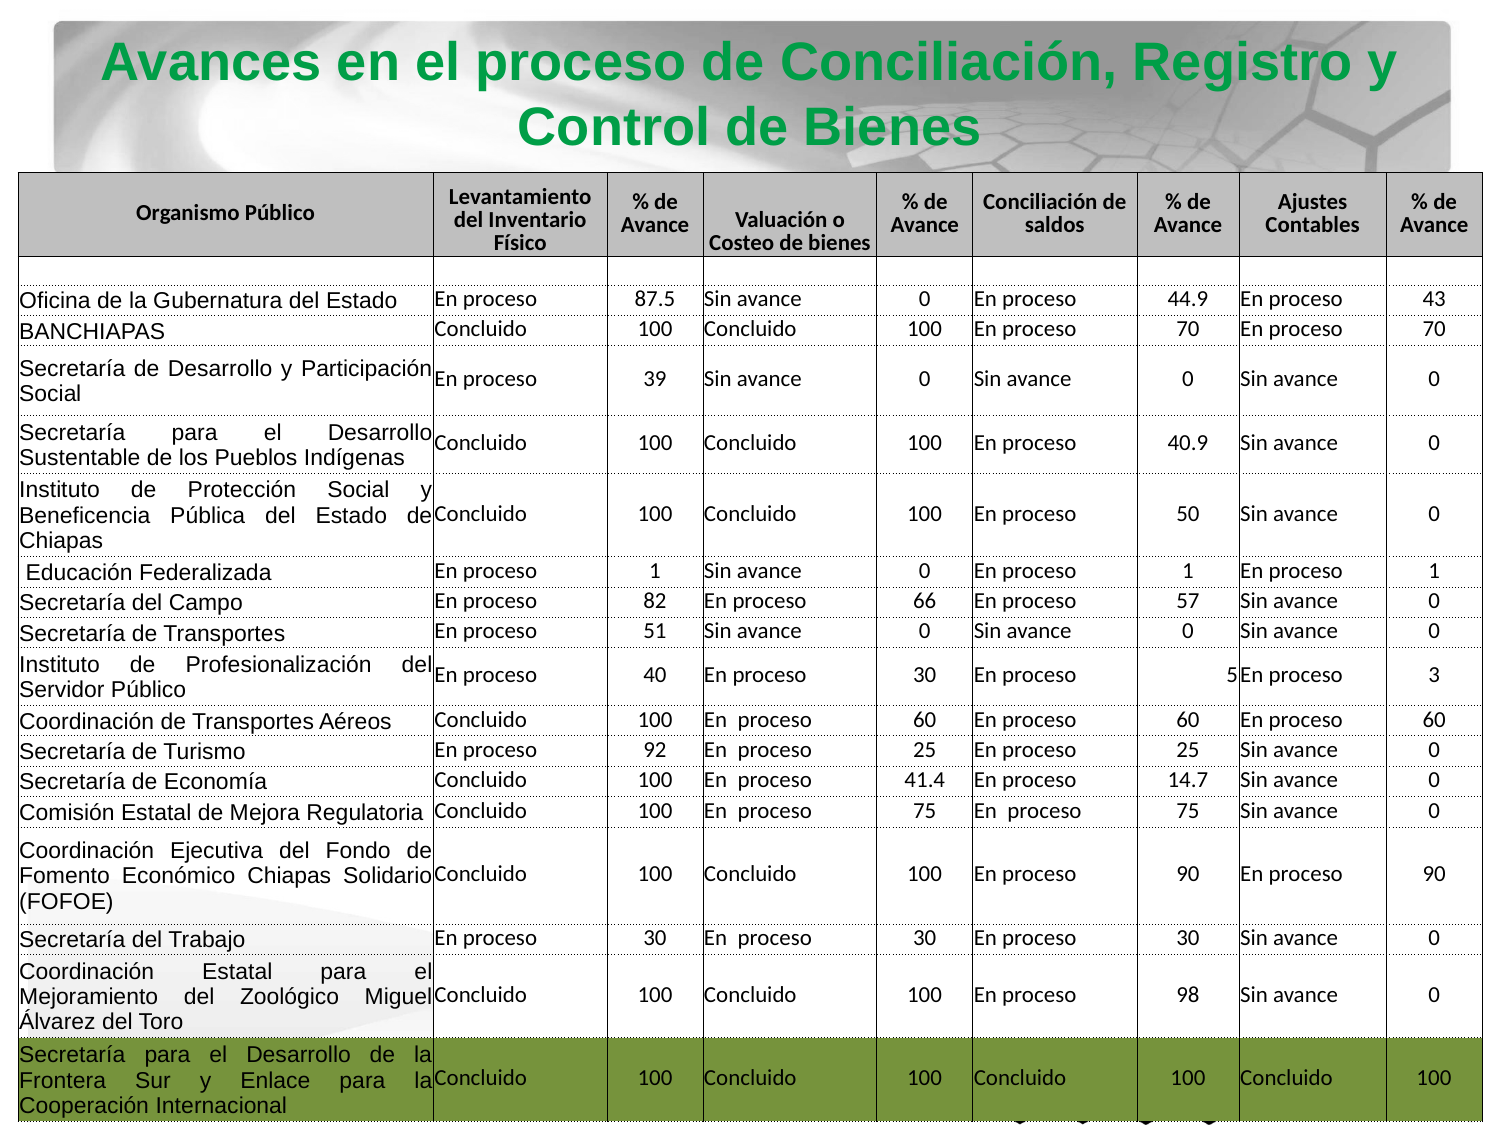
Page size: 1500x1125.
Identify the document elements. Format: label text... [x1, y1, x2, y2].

table_cell Comisión Estatal de Mejora Regulatoria [19, 797, 433, 827]
table_header Levantamiento del Inventario Físico [434, 173, 607, 256]
table_cell 1 [608, 557, 703, 587]
table_header Valuación o Costeo de bienes [704, 173, 876, 256]
table_cell Sin avance [1240, 473, 1386, 557]
table_cell BANCHIAPAS [19, 315, 433, 346]
table_cell 100 [608, 954, 703, 1038]
table_cell En proceso [1240, 557, 1386, 587]
table_cell En proceso [704, 587, 876, 617]
table_cell Coordinación Ejecutiva del Fondo de Fomento Económico Chiapas Solidario (FOFOE) [19, 827, 433, 924]
table_cell 0 [877, 285, 972, 315]
table_cell En proceso [434, 736, 607, 766]
table_cell Concluido [704, 473, 876, 557]
table_header Conciliación de saldos [973, 173, 1137, 256]
table_cell Sin avance [1240, 415, 1386, 473]
table_cell 100 [608, 473, 703, 557]
table_cell Concluido [1240, 1038, 1386, 1121]
table_cell 50 [1138, 473, 1239, 557]
table_cell Sin avance [1240, 797, 1386, 827]
table_cell Sin avance [1240, 766, 1386, 797]
table_cell 100 [608, 706, 703, 736]
table_cell En proceso [973, 706, 1137, 736]
table_cell 100 [608, 797, 703, 827]
table_cell 0 [1387, 617, 1482, 648]
table_cell Concluido [973, 1038, 1137, 1121]
table_cell Instituto de Profesionalización del Servidor Público [19, 648, 433, 706]
table_header % de Avance [608, 173, 703, 256]
text_box Avances en el proceso de Conciliación, Registro y Control de Bienes [17, 19, 1483, 164]
table_cell 5 [1138, 648, 1239, 706]
table_cell 100 [608, 315, 703, 346]
table_cell 30 [608, 924, 703, 954]
table_cell 87.5 [608, 285, 703, 315]
table_cell [704, 257, 876, 285]
table_cell En proceso [704, 766, 876, 797]
table_cell En proceso [434, 285, 607, 315]
table_cell En proceso [973, 415, 1137, 473]
table_cell 40 [608, 648, 703, 706]
table_cell 66 [877, 587, 972, 617]
table_cell 75 [1138, 797, 1239, 827]
table_cell [1387, 257, 1482, 285]
table_cell 40.9 [1138, 415, 1239, 473]
table_cell [1240, 257, 1386, 285]
table_cell En proceso [973, 648, 1137, 706]
table_cell 100 [608, 415, 703, 473]
table_cell Sin avance [1240, 587, 1386, 617]
table_cell 60 [877, 706, 972, 736]
table_cell Concluido [434, 1038, 607, 1121]
table_cell Instituto de Protección Social y Beneficencia Pública del Estado de Chiapas [19, 473, 433, 557]
table_cell 100 [877, 473, 972, 557]
table_cell En proceso [1240, 285, 1386, 315]
table_cell Secretaría del Trabajo [19, 924, 433, 954]
table_cell Secretaría del Campo [19, 587, 433, 617]
table_cell En proceso [1240, 827, 1386, 924]
table_cell 25 [877, 736, 972, 766]
table_cell Sin avance [1240, 617, 1386, 648]
table_cell En proceso [434, 346, 607, 415]
table_cell Sin avance [704, 346, 876, 415]
table_cell En proceso [973, 924, 1137, 954]
table_cell 100 [877, 1038, 972, 1121]
table_cell 0 [1387, 415, 1482, 473]
table_cell 0 [877, 346, 972, 415]
table_cell Concluido [704, 315, 876, 346]
table_cell 0 [1387, 797, 1482, 827]
table_cell 0 [1138, 346, 1239, 415]
table_cell Secretaría de Transportes [19, 617, 433, 648]
table_cell 0 [1387, 954, 1482, 1038]
table_cell Educación Federalizada [19, 557, 433, 587]
table_cell 0 [1138, 617, 1239, 648]
table_cell Concluido [434, 706, 607, 736]
table_cell 51 [608, 617, 703, 648]
table_cell 98 [1138, 954, 1239, 1038]
table_cell Coordinación de Transportes Aéreos [19, 706, 433, 736]
table_cell En proceso [704, 648, 876, 706]
table_cell 100 [877, 315, 972, 346]
table_cell 70 [1387, 315, 1482, 346]
table_cell En proceso [704, 924, 876, 954]
table_cell 100 [608, 1038, 703, 1121]
table_cell Concluido [704, 954, 876, 1038]
table_cell 90 [1387, 827, 1482, 924]
table_cell 100 [1387, 1038, 1482, 1121]
table_cell 70 [1138, 315, 1239, 346]
table_cell Concluido [434, 315, 607, 346]
table_cell Secretaría de Turismo [19, 736, 433, 766]
table_cell En proceso [1240, 648, 1386, 706]
table_cell 14.7 [1138, 766, 1239, 797]
table_cell 0 [1387, 924, 1482, 954]
table_cell En proceso [434, 557, 607, 587]
table_cell Sin avance [973, 617, 1137, 648]
table_cell En proceso [704, 706, 876, 736]
table_cell 0 [1387, 346, 1482, 415]
table_cell Sin avance [1240, 346, 1386, 415]
table_cell En proceso [1240, 315, 1386, 346]
table_cell En proceso [973, 797, 1137, 827]
table_cell 30 [1138, 924, 1239, 954]
table_cell Secretaría para el Desarrollo Sustentable de los Pueblos Indígenas [19, 415, 433, 473]
table_cell 92 [608, 736, 703, 766]
table_cell 60 [1138, 706, 1239, 736]
table_cell Sin avance [1240, 924, 1386, 954]
table_cell 0 [877, 557, 972, 587]
table_cell 1 [1387, 557, 1482, 587]
table_header Ajustes Contables [1240, 173, 1386, 256]
table_cell En proceso [434, 617, 607, 648]
table_cell Concluido [434, 473, 607, 557]
table_cell En proceso [973, 766, 1137, 797]
table_cell 100 [1138, 1038, 1239, 1121]
table_header Organismo Público [19, 173, 433, 256]
table_header % de Avance [877, 173, 972, 256]
table_cell Concluido [704, 415, 876, 473]
table_cell Concluido [434, 827, 607, 924]
table_cell En proceso [973, 557, 1137, 587]
table_cell 75 [877, 797, 972, 827]
table_cell 0 [1387, 587, 1482, 617]
table_cell Sin avance [1240, 954, 1386, 1038]
table_cell En proceso [1240, 706, 1386, 736]
table_cell 41.4 [877, 766, 972, 797]
table_cell Coordinación Estatal para el Mejoramiento del Zoológico Miguel Álvarez del Toro [19, 954, 433, 1038]
table_cell Secretaría de Economía [19, 766, 433, 797]
table_cell Sin avance [1240, 736, 1386, 766]
table_cell Secretaría de Desarrollo y Participación Social [19, 346, 433, 415]
table_cell En proceso [973, 315, 1137, 346]
table_cell Sin avance [973, 346, 1137, 415]
table_cell Concluido [704, 1038, 876, 1121]
table_cell En proceso [434, 648, 607, 706]
table_cell 25 [1138, 736, 1239, 766]
table_cell 39 [608, 346, 703, 415]
table_cell En proceso [973, 736, 1137, 766]
table_cell 57 [1138, 587, 1239, 617]
table_cell 0 [1387, 736, 1482, 766]
table_cell 100 [877, 827, 972, 924]
table_cell En proceso [704, 797, 876, 827]
table_cell 3 [1387, 648, 1482, 706]
table_cell Concluido [704, 827, 876, 924]
table_cell 100 [608, 827, 703, 924]
table_header % de Avance [1387, 173, 1482, 256]
table_cell Concluido [434, 797, 607, 827]
table_cell Sin avance [704, 285, 876, 315]
table_cell [19, 257, 433, 285]
table_cell 1 [1138, 557, 1239, 587]
table_cell 100 [877, 954, 972, 1038]
table_cell En proceso [973, 954, 1137, 1038]
table_cell 30 [877, 924, 972, 954]
table_cell 0 [1387, 766, 1482, 797]
table_cell En proceso [704, 736, 876, 766]
table_cell 82 [608, 587, 703, 617]
table_cell 100 [877, 415, 972, 473]
table_cell 44.9 [1138, 285, 1239, 315]
table_cell En proceso [973, 827, 1137, 924]
table_cell [1138, 257, 1239, 285]
table_cell [877, 257, 972, 285]
table_cell [973, 257, 1137, 285]
table_cell En proceso [434, 587, 607, 617]
table_cell En proceso [434, 924, 607, 954]
table_cell 30 [877, 648, 972, 706]
table_cell [608, 257, 703, 285]
table_cell [434, 257, 607, 285]
table_cell En proceso [973, 473, 1137, 557]
table_cell Concluido [434, 766, 607, 797]
table_cell Secretaría para el Desarrollo de la Frontera Sur y Enlace para la Cooperación Internacional [19, 1038, 433, 1121]
table_cell Concluido [434, 954, 607, 1038]
table_cell Concluido [434, 415, 607, 473]
table_cell En proceso [973, 285, 1137, 315]
table_header % de Avance [1138, 173, 1239, 256]
table_cell Oficina de la Gubernatura del Estado [19, 285, 433, 315]
table_cell 90 [1138, 827, 1239, 924]
table_cell Sin avance [704, 557, 876, 587]
table_cell 0 [877, 617, 972, 648]
table_cell En proceso [973, 587, 1137, 617]
table_cell 43 [1387, 285, 1482, 315]
table_cell 60 [1387, 706, 1482, 736]
table_cell 0 [1387, 473, 1482, 557]
table_cell Sin avance [704, 617, 876, 648]
table_cell 100 [608, 766, 703, 797]
